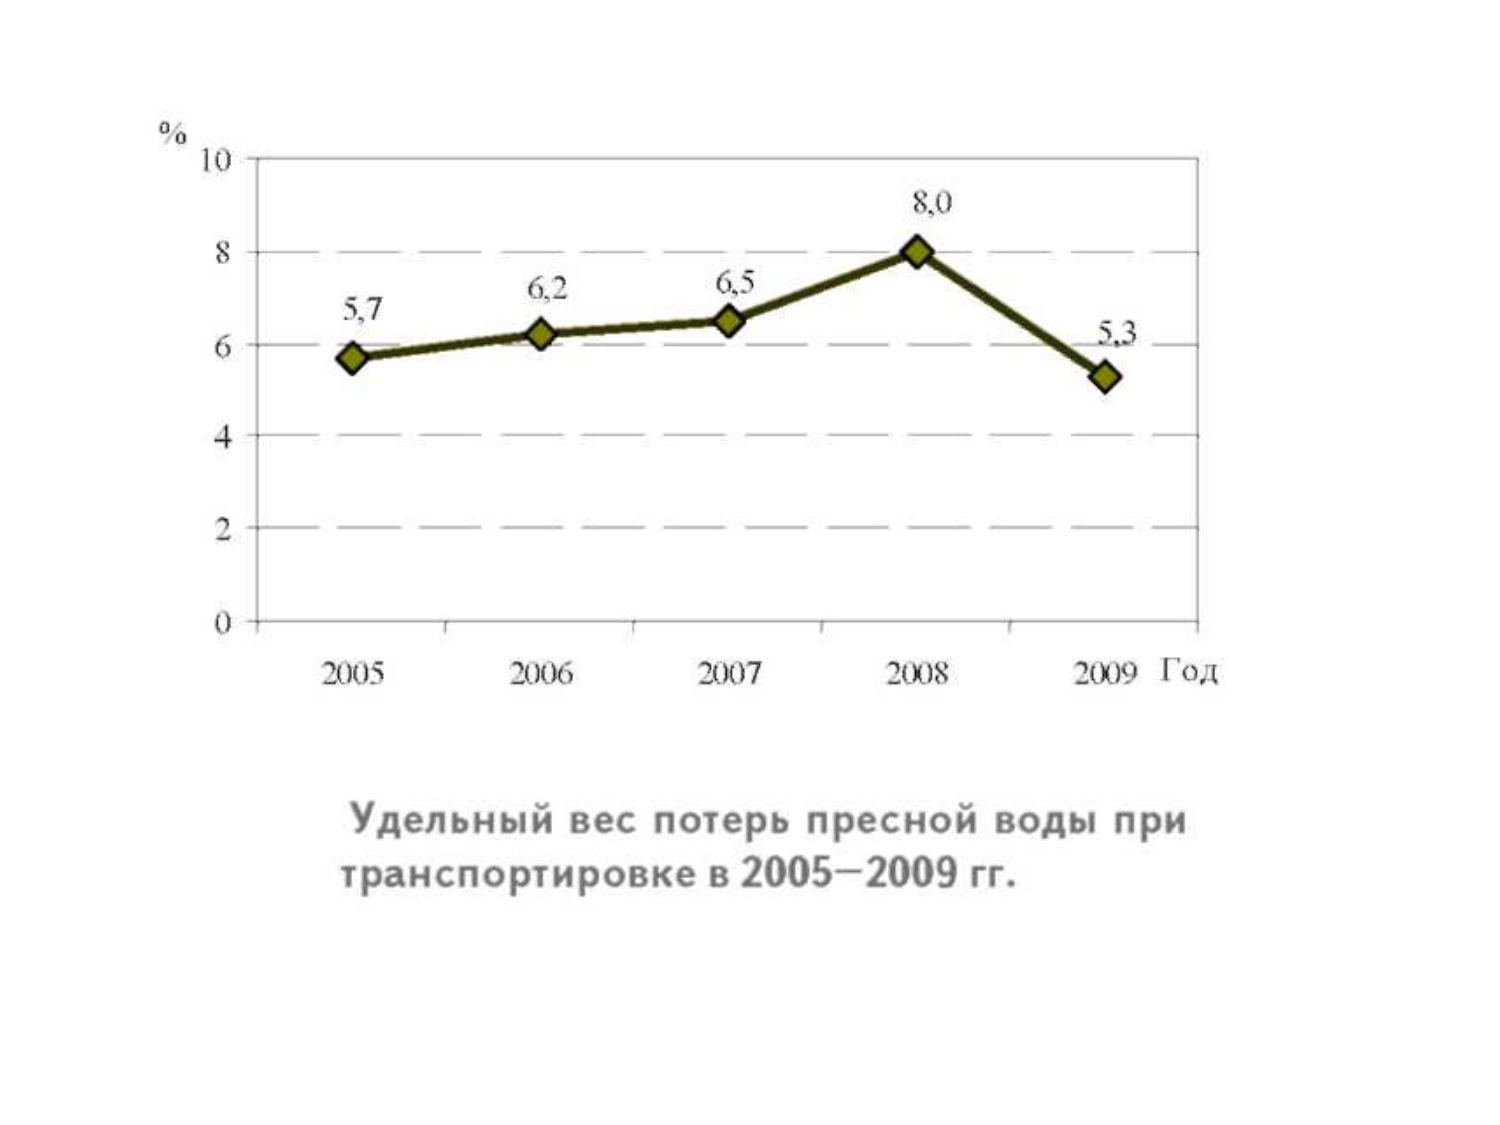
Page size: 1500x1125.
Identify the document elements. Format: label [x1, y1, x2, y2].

picture [116, 81, 1322, 950]
